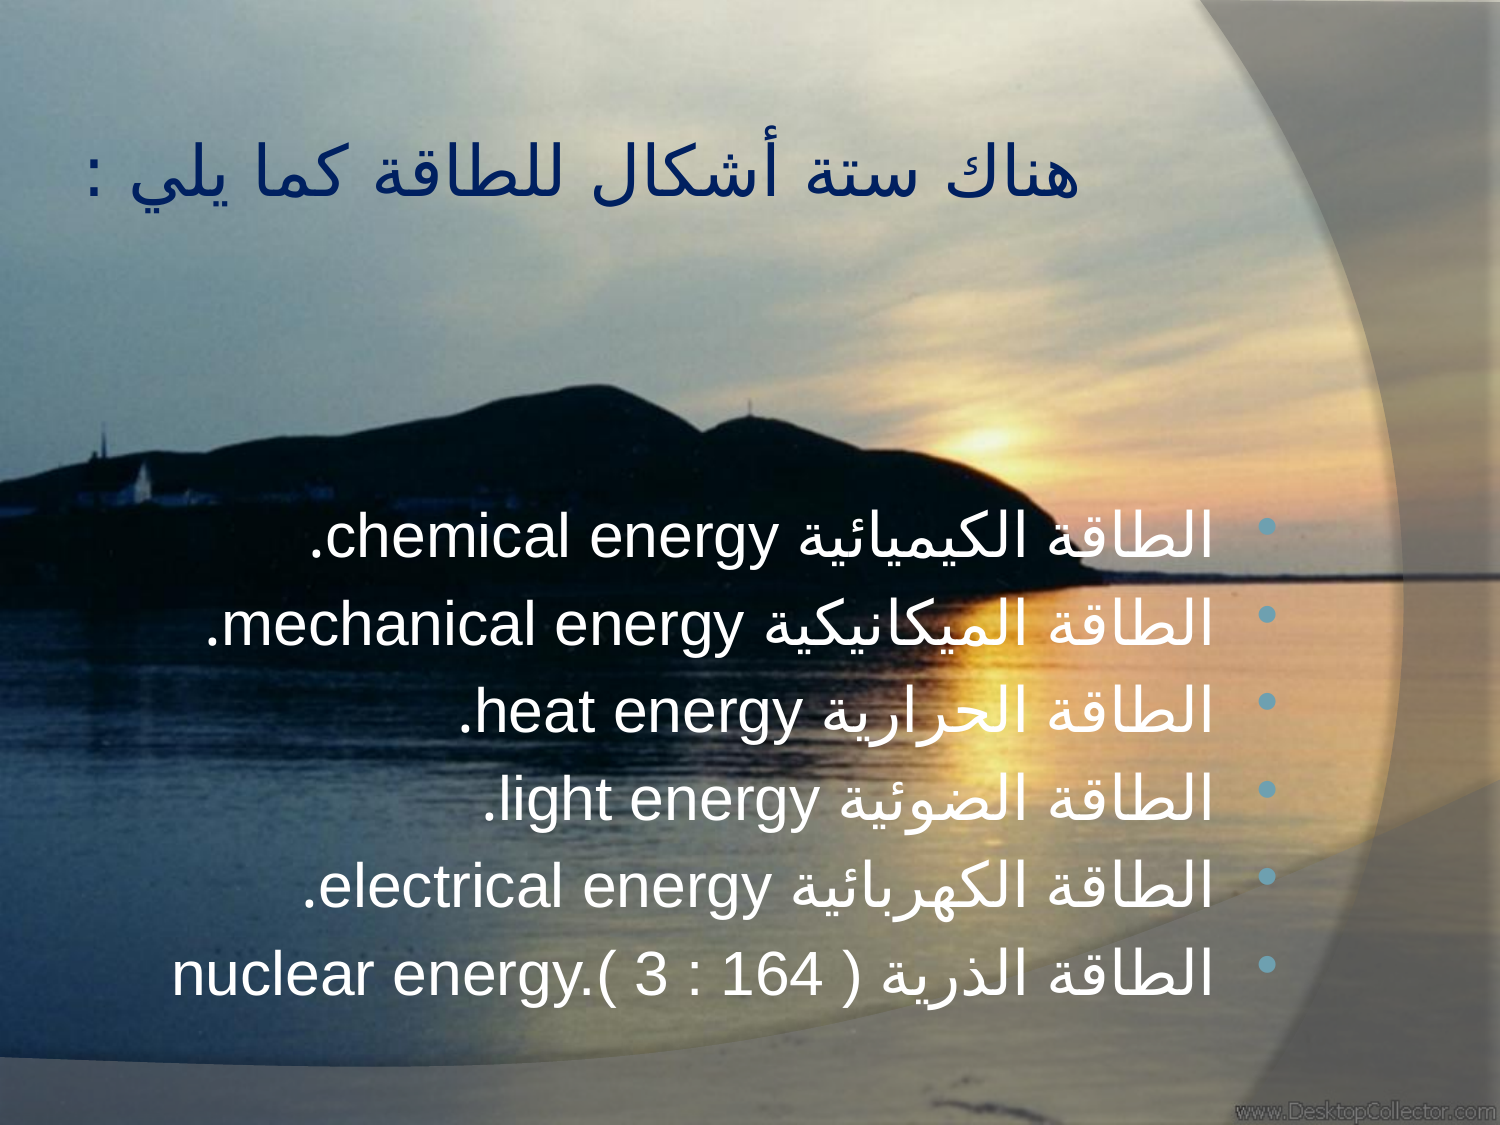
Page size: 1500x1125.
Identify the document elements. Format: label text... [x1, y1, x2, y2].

list الطاقة الكيميائية chemical energy. الطاقة الميكانيكية mechanical energy. الطاقة الحرارية heat energy. الطاقة الضوئية light energy. الطاقة الكهربائية electrical energy. الطاقة الذرية nuclear energy.( 3 : 164 ) [75, 488, 1300, 1125]
picture [0, 0, 1403, 1059]
title هناك ستة أشكال للطاقة كما يلي : [75, 117, 1300, 305]
